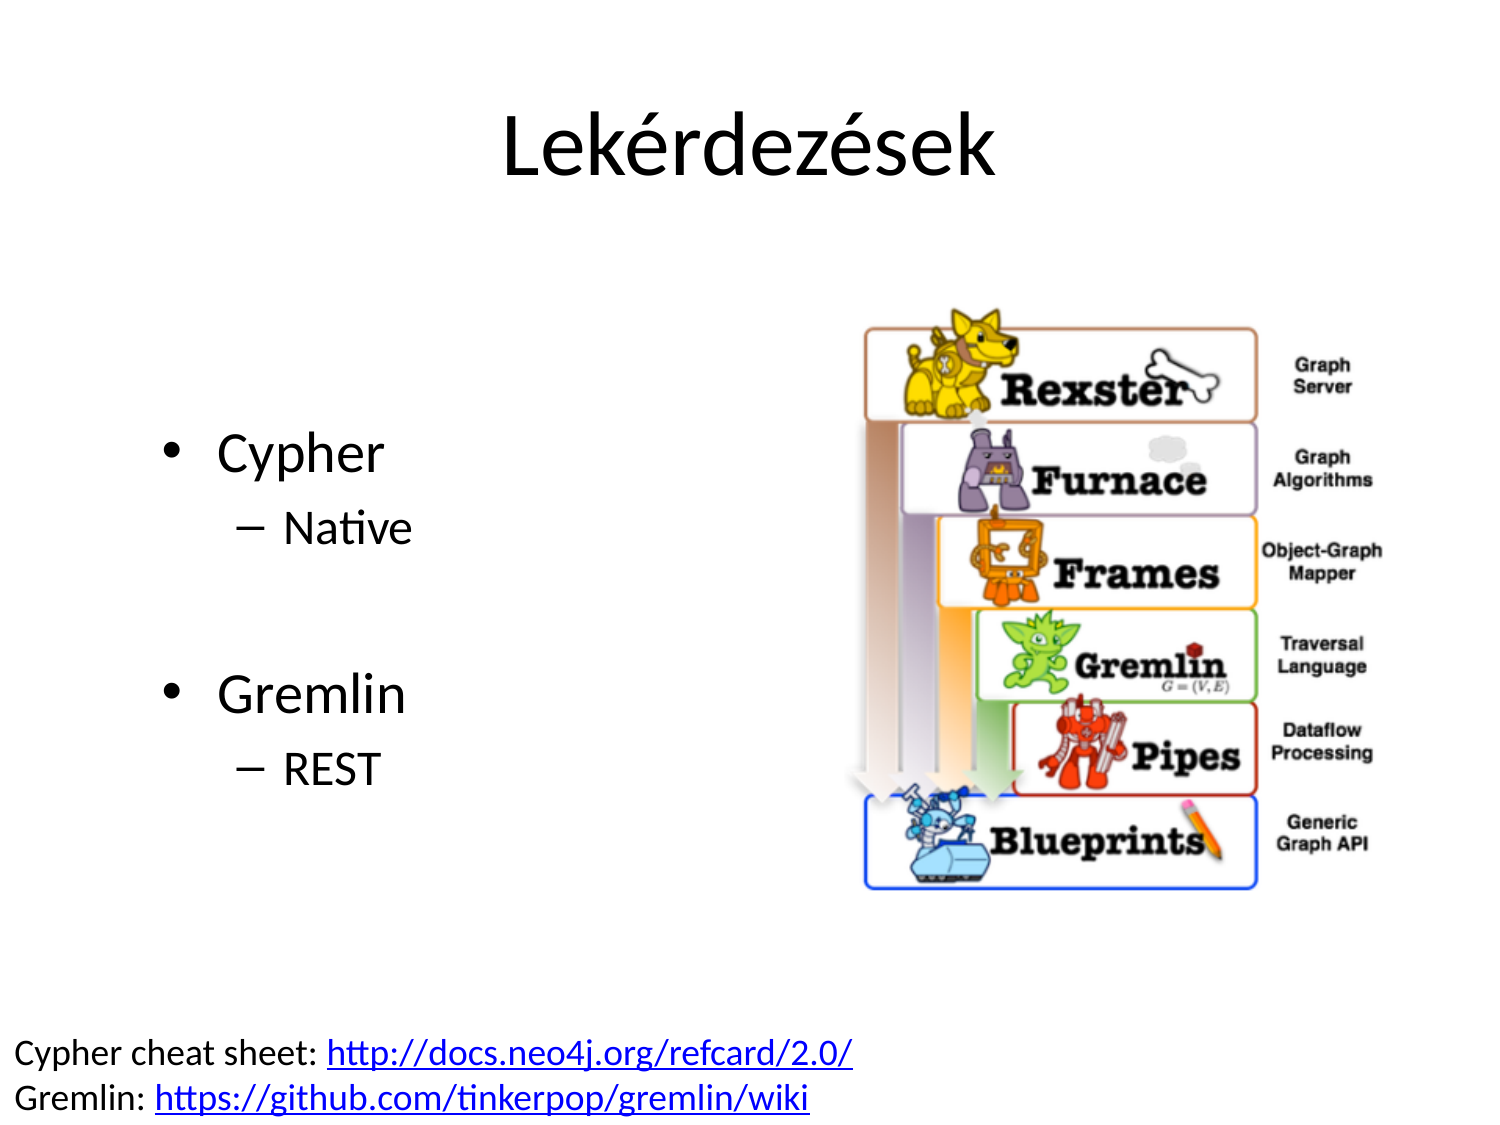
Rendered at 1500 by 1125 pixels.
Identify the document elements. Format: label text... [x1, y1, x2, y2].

text_box Cypher cheat sheet: http://docs.neo4j.org/refcard/2.0/ Gremlin: https://github.com/tinkerpop/gremlin/wiki [0, 1020, 1022, 1125]
title Lekérdezések [75, 45, 1425, 233]
list Cypher Native Gremlin REST [146, 243, 809, 986]
picture [844, 302, 1395, 903]
